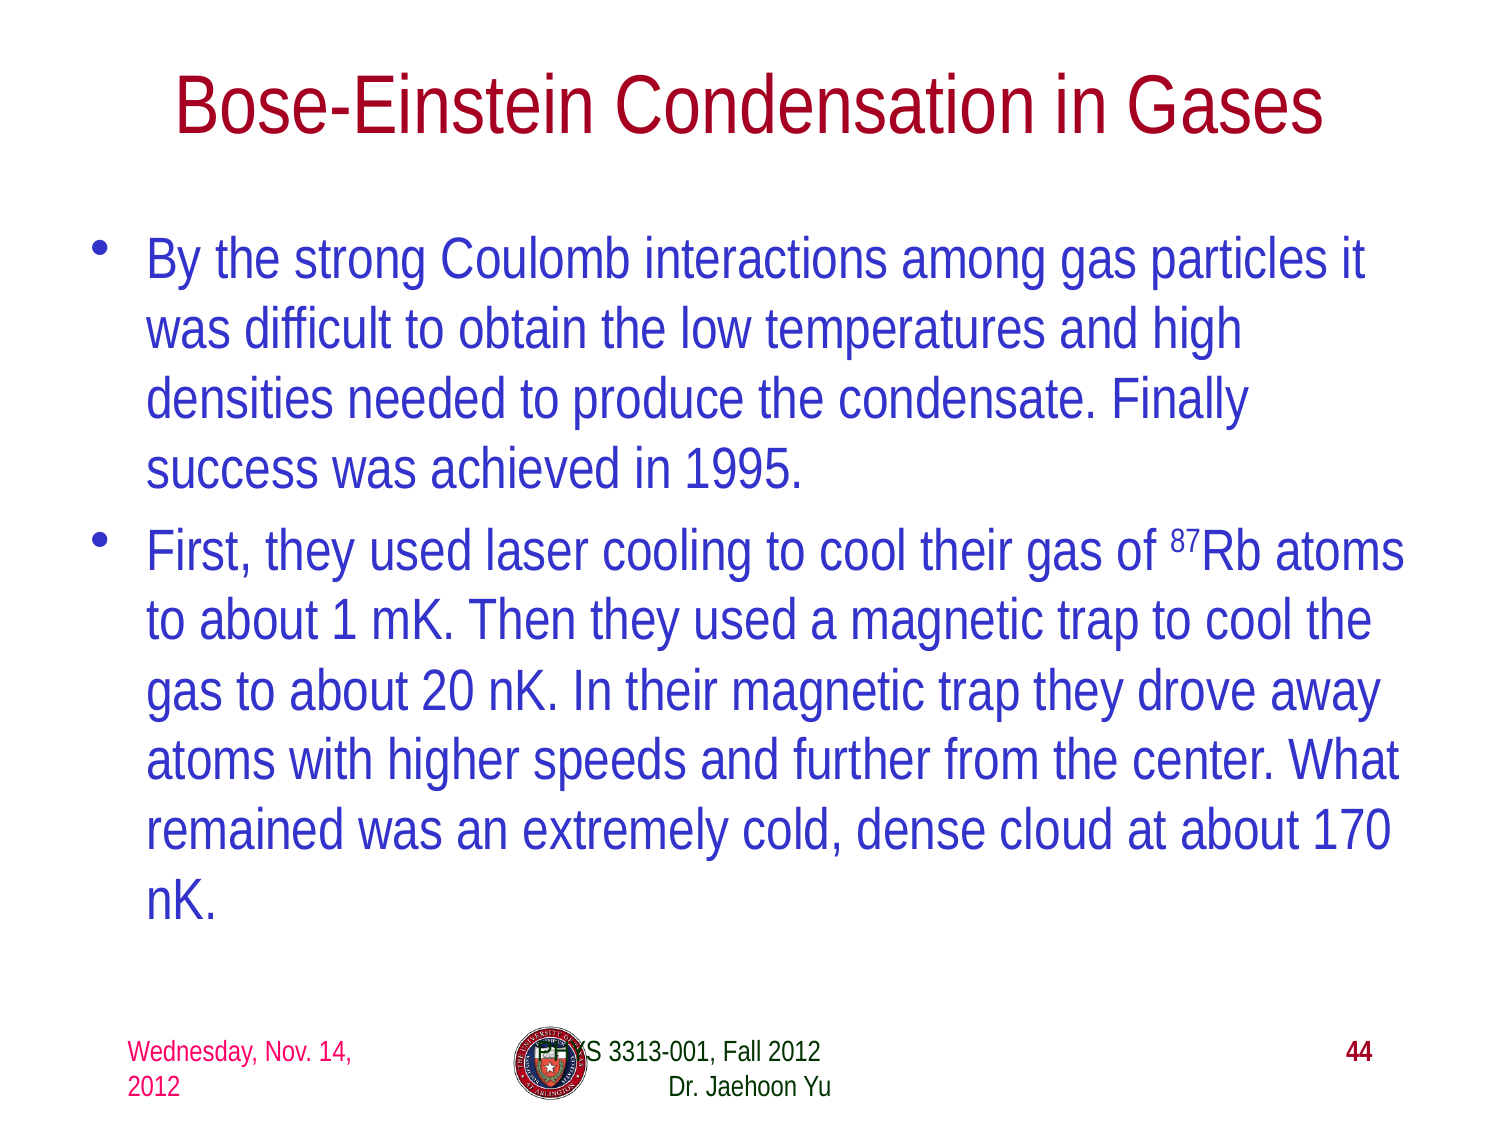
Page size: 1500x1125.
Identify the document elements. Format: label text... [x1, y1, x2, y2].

list By the strong Coulomb interactions among gas particles it was difficult to obtain the low temperatures and high densities needed to produce the condensate. Finally success was achieved in 1995. First, they used laser cooling to cool their gas of 87Rb atoms to about 1 mK. Then they used a magnetic trap to cool the gas to about 20 nK. In their magnetic trap they drove away atoms with higher speeds and further from the center. What remained was an extremely cold, dense cloud at about 170 nK. [74, 212, 1451, 951]
title Bose-Einstein Condensation in Gases [112, 24, 1388, 176]
slide_number 44 [1074, 1024, 1388, 1101]
footer PHYS 3313-001, Fall 2012 Dr. Jaehoon Yu [512, 1024, 988, 1101]
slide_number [112, 1024, 426, 1101]
